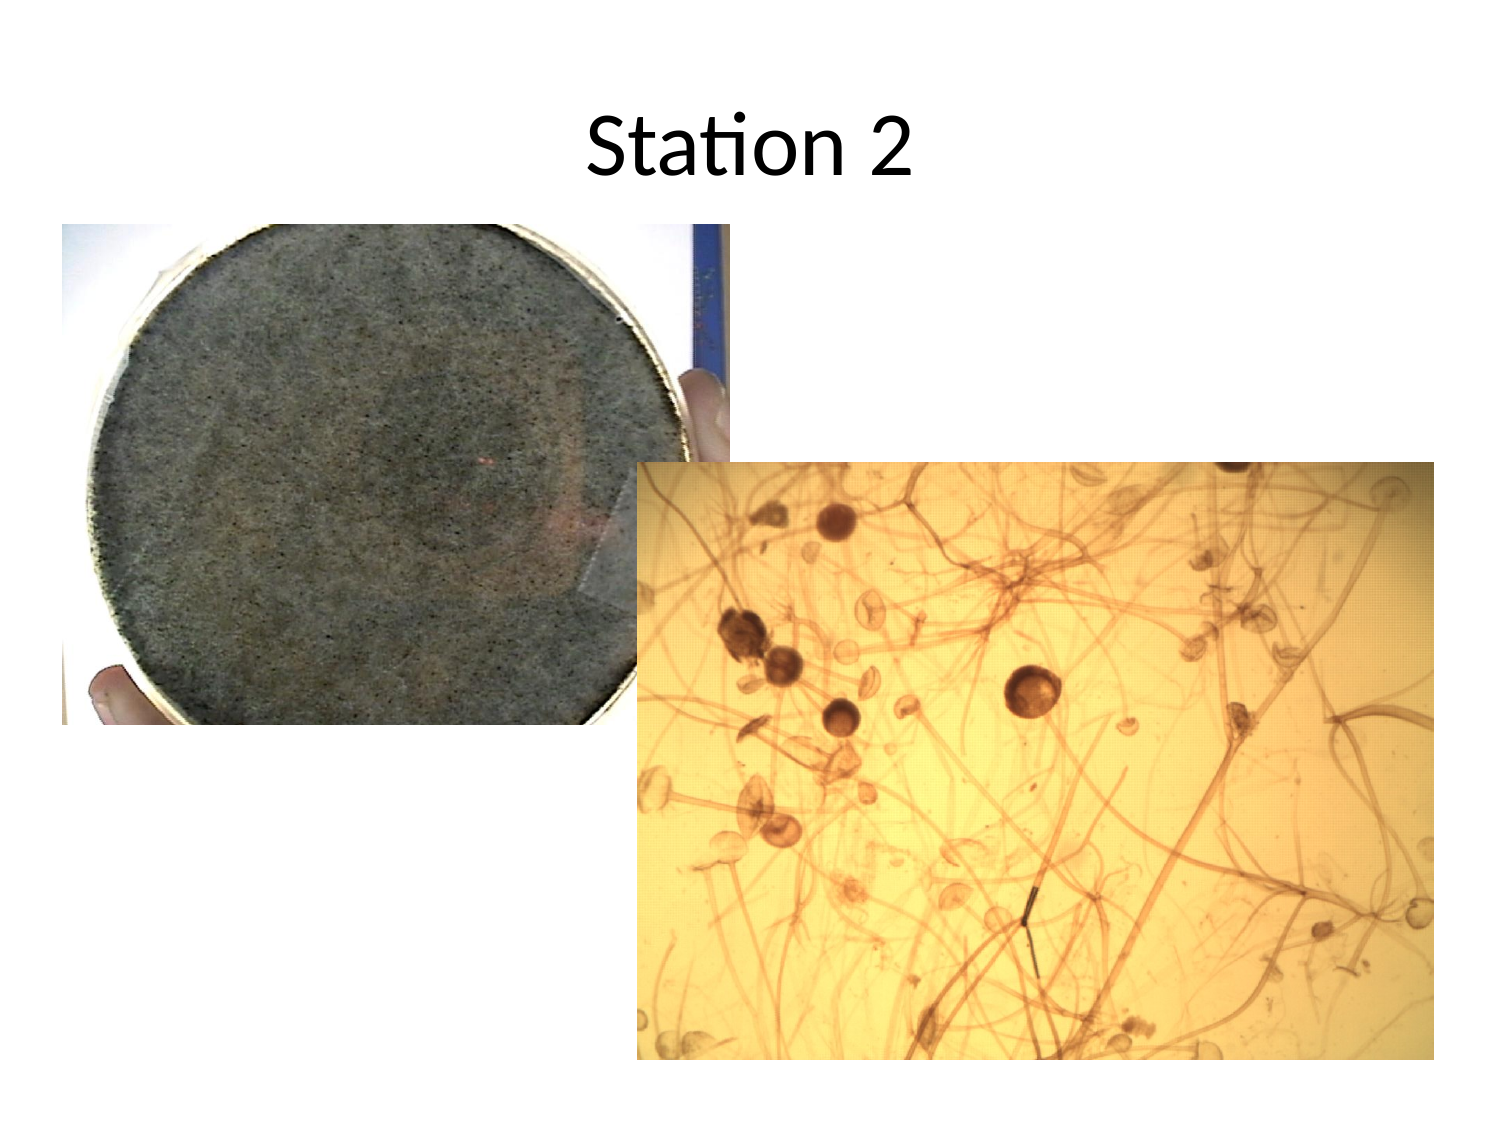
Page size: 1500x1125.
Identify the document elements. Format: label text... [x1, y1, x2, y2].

title Station 2 [75, 45, 1425, 233]
picture [62, 224, 1434, 1060]
